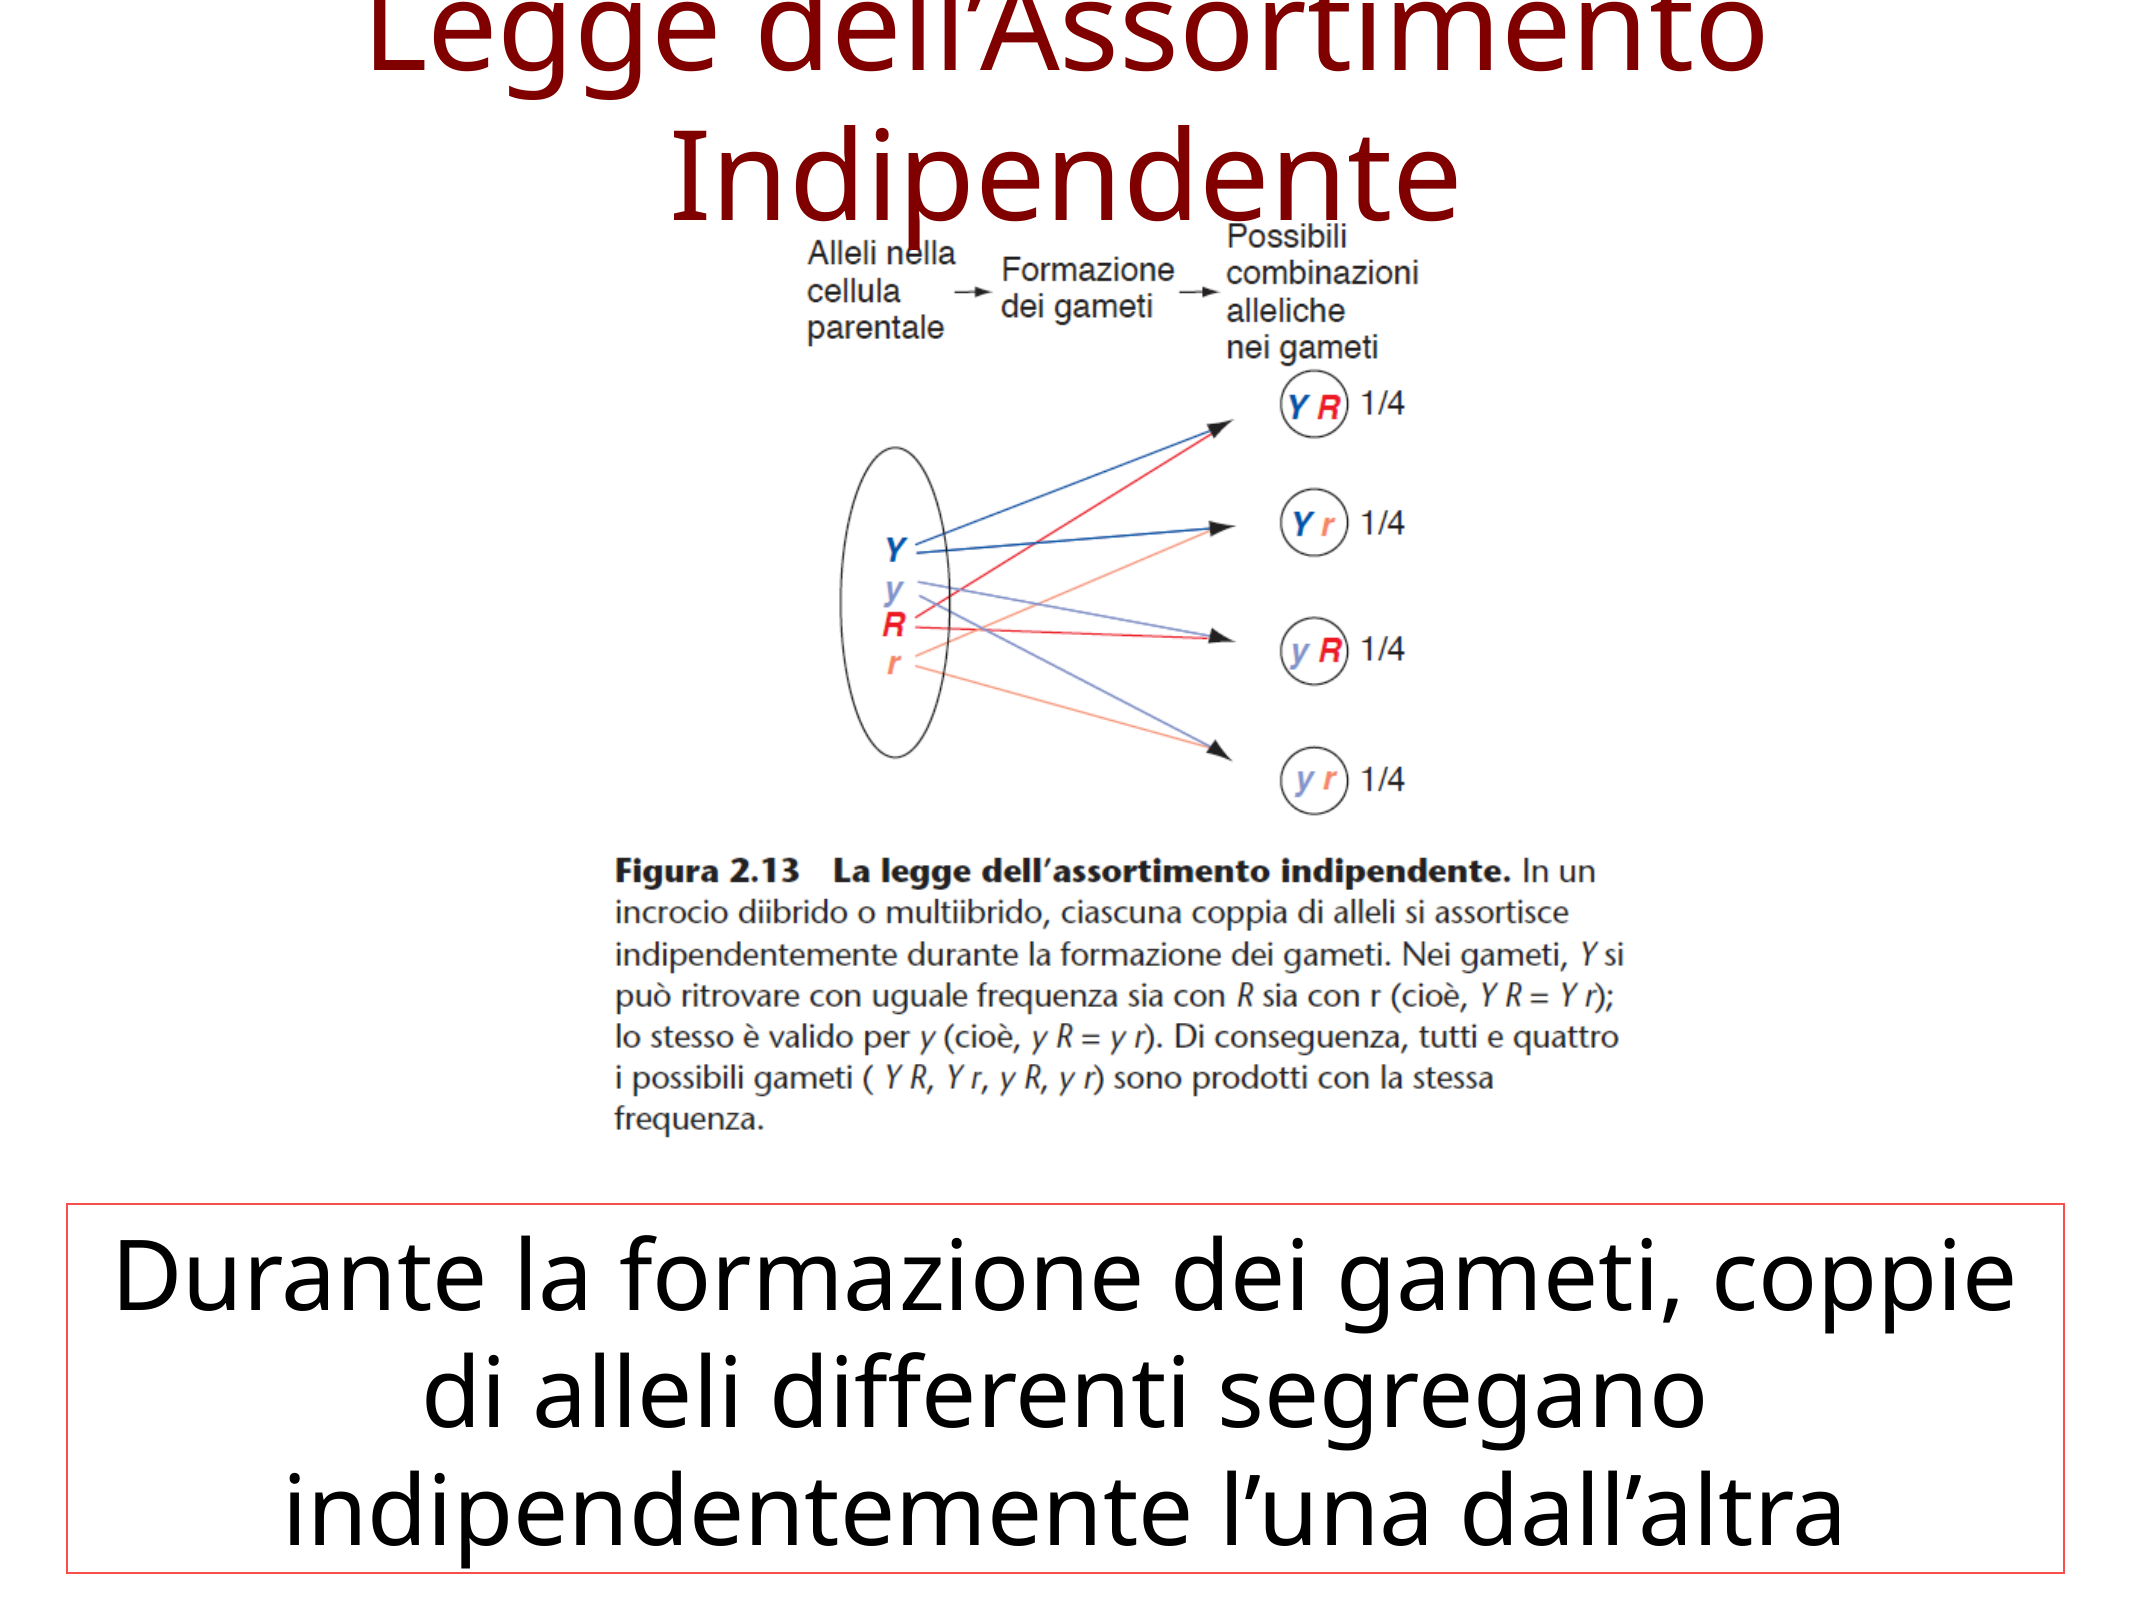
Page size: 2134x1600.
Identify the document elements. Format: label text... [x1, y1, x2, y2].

text_box Durante la formazione dei gameti, coppie di alleli differenti segregano indipendentemente l’una dall’altra [66, 1204, 2065, 1574]
picture [580, 219, 1634, 1145]
text_box Legge dell’Assortimento Indipendente [16, 0, 2117, 255]
